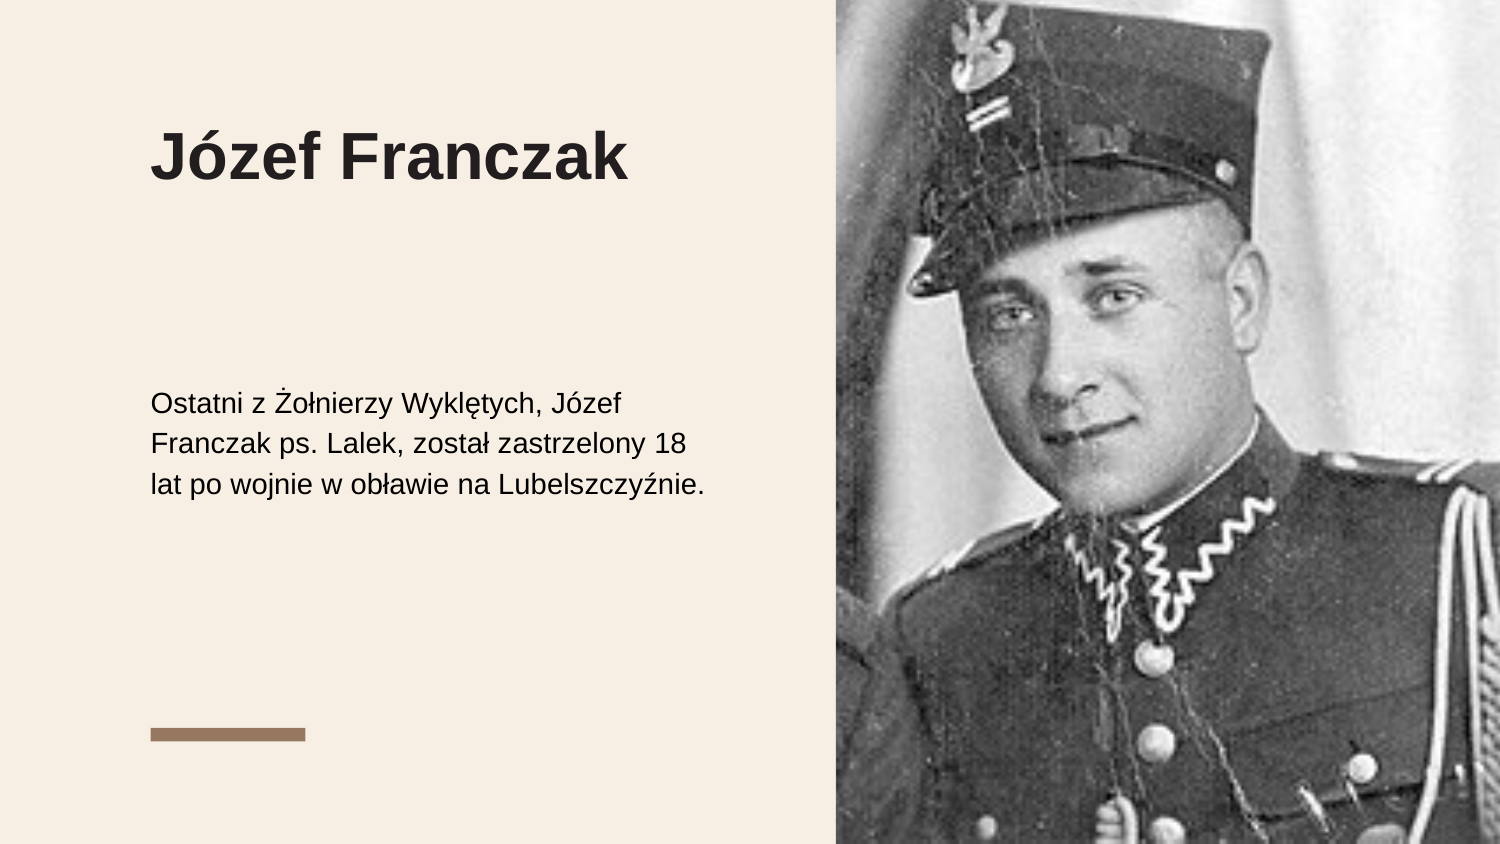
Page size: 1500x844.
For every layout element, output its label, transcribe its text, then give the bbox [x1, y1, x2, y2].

picture [835, 0, 1500, 844]
list Ostatni z Żołnierzy Wyklętych, Józef Franczak ps. Lalek, został zastrzelony 18 lat po wojnie w obławie na Lubelszczyźnie. [135, 364, 736, 663]
title Józef Franczak [135, 97, 736, 352]
